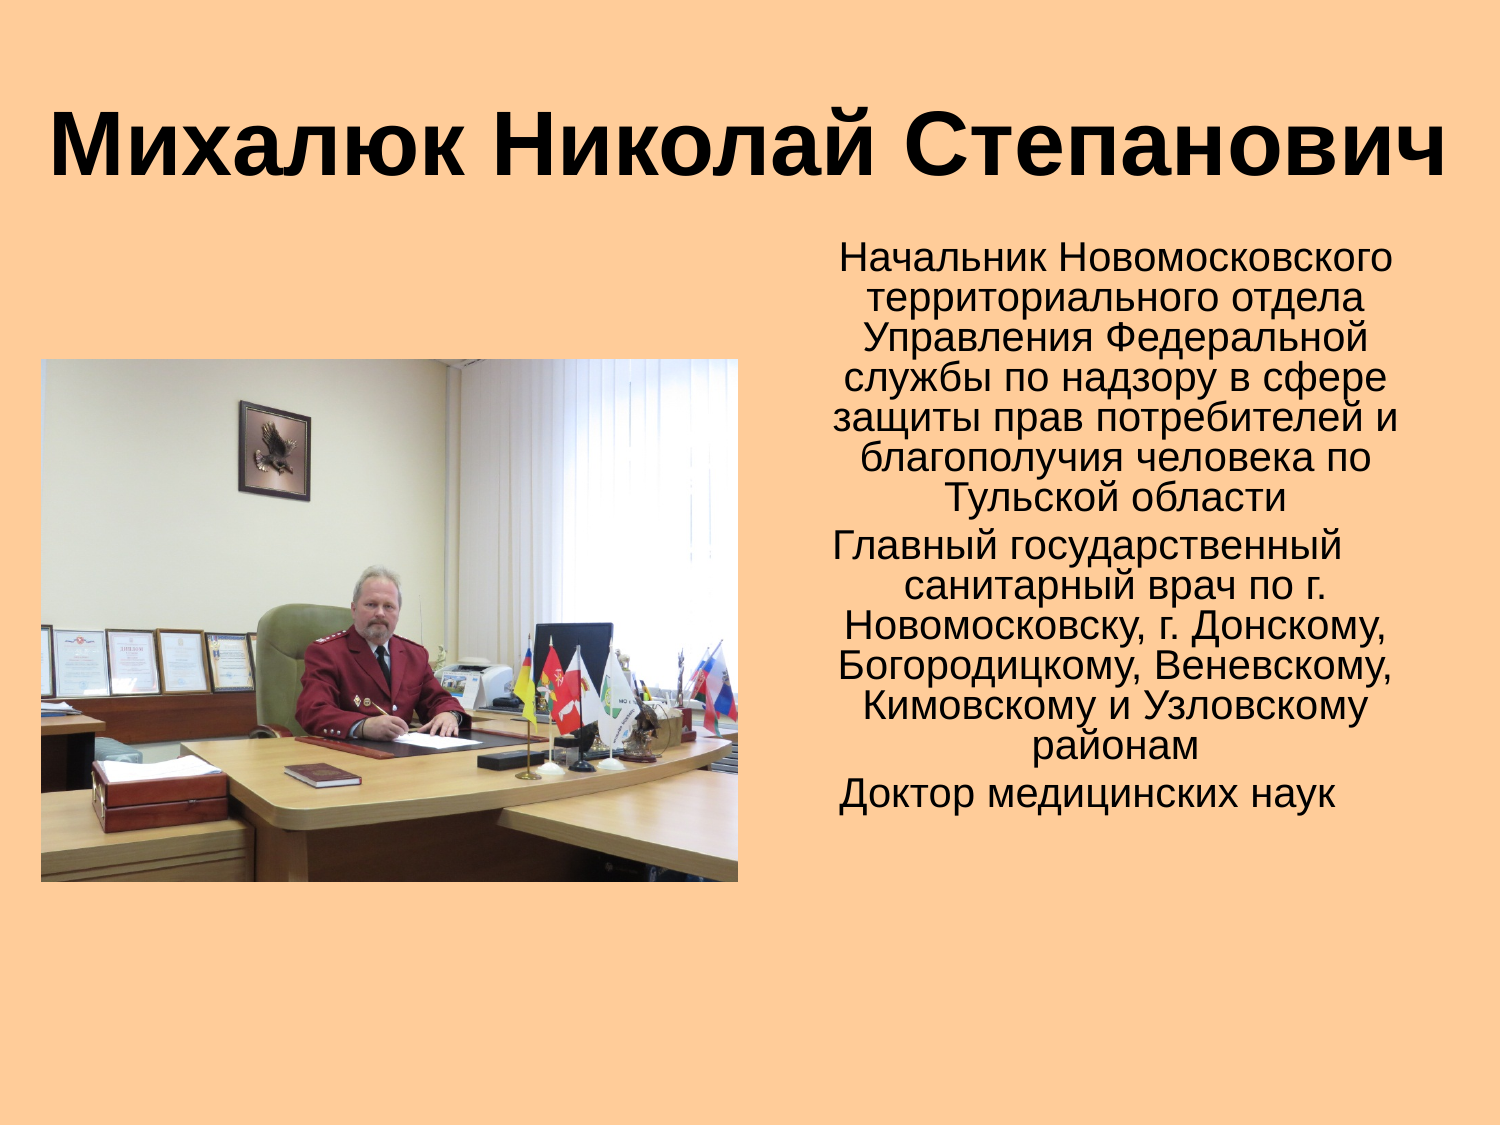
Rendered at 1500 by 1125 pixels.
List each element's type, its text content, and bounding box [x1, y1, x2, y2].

list Начальник Новомосковского территориального отдела Управления Федеральной службы по надзору в сфере защиты прав потребителей и благополучия человека по Тульской области Главный государственный санитарный врач по г. Новомосковску, г. Донскому, Богородицкому, Веневскому, Кимовскому и Узловскому районам Доктор медицинских наук [749, 231, 1426, 1006]
title Михалюк Николай Степанович [29, 44, 1471, 233]
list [40, 359, 738, 883]
